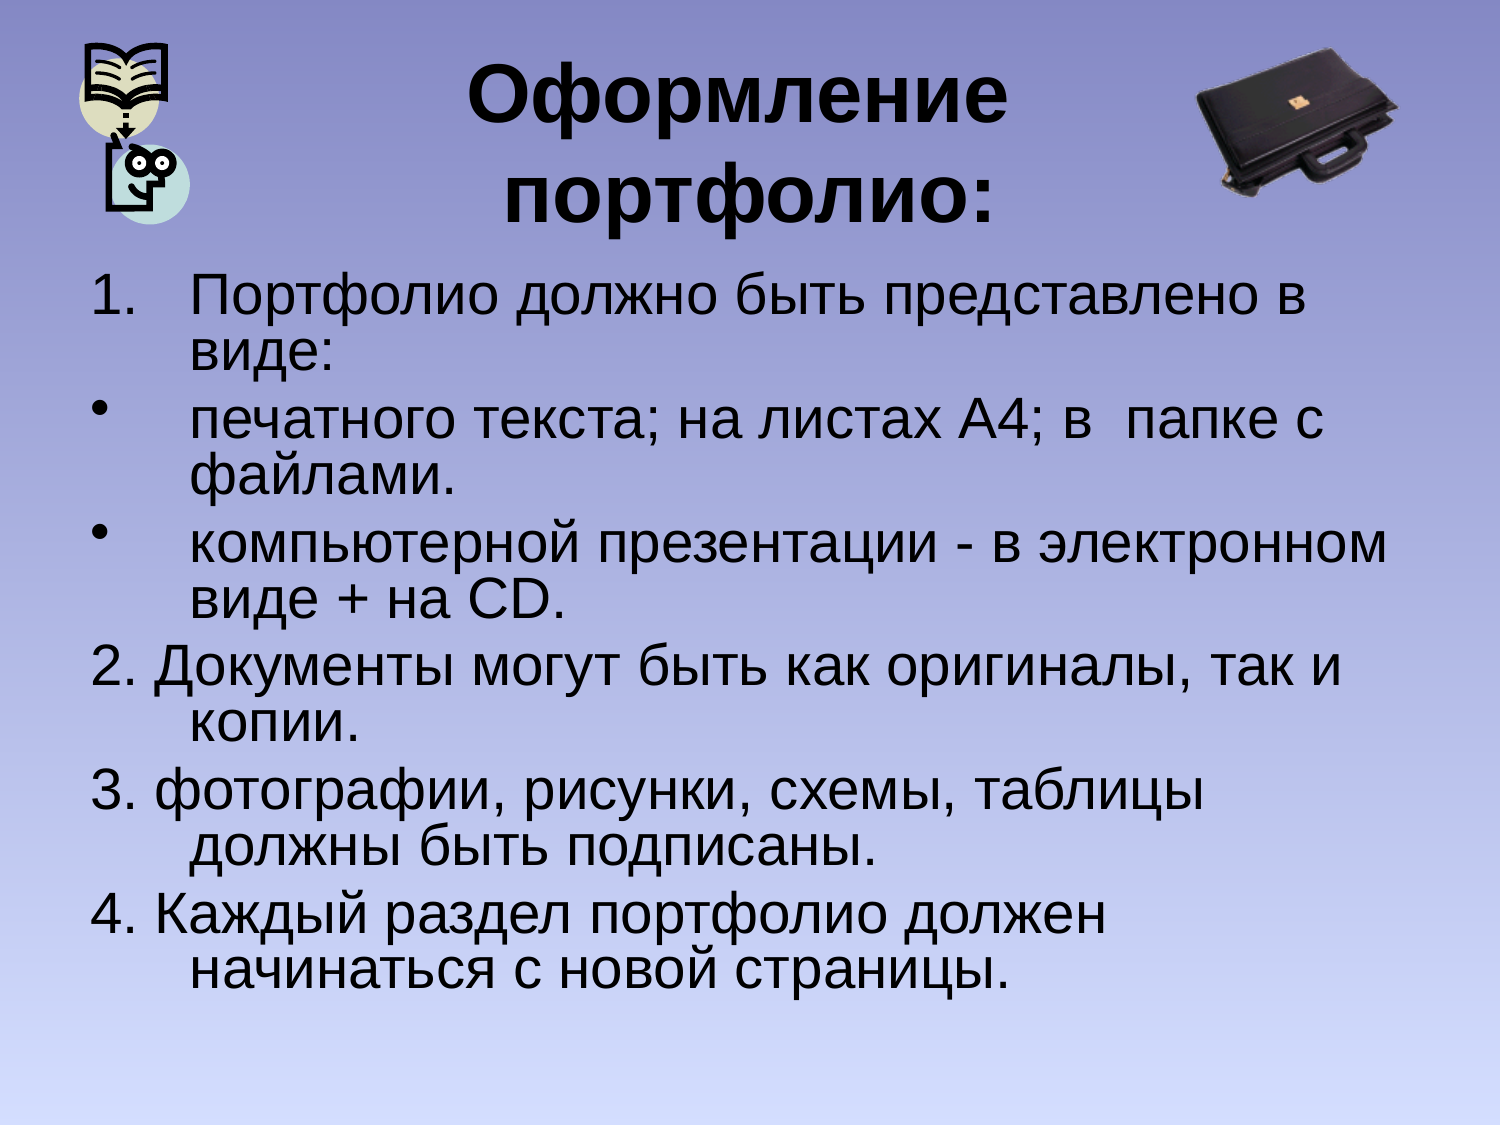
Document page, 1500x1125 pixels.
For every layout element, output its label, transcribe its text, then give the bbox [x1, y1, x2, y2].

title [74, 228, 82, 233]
list Портфолио должно быть представлено в виде: печатного текста; на листах А4; в папке с файлами. компьютерной презентации - в электронном виде + на CD. 2. Документы могут быть как оригиналы, так и копии. 3. фотографии, рисунки, схемы, таблицы должны быть подписаны. 4. Каждый раздел портфолио должен начинаться с новой страницы. [74, 262, 1426, 1083]
picture [1174, 42, 1424, 208]
title Оформление портфолио: [186, 44, 1426, 233]
picture [78, 42, 191, 225]
